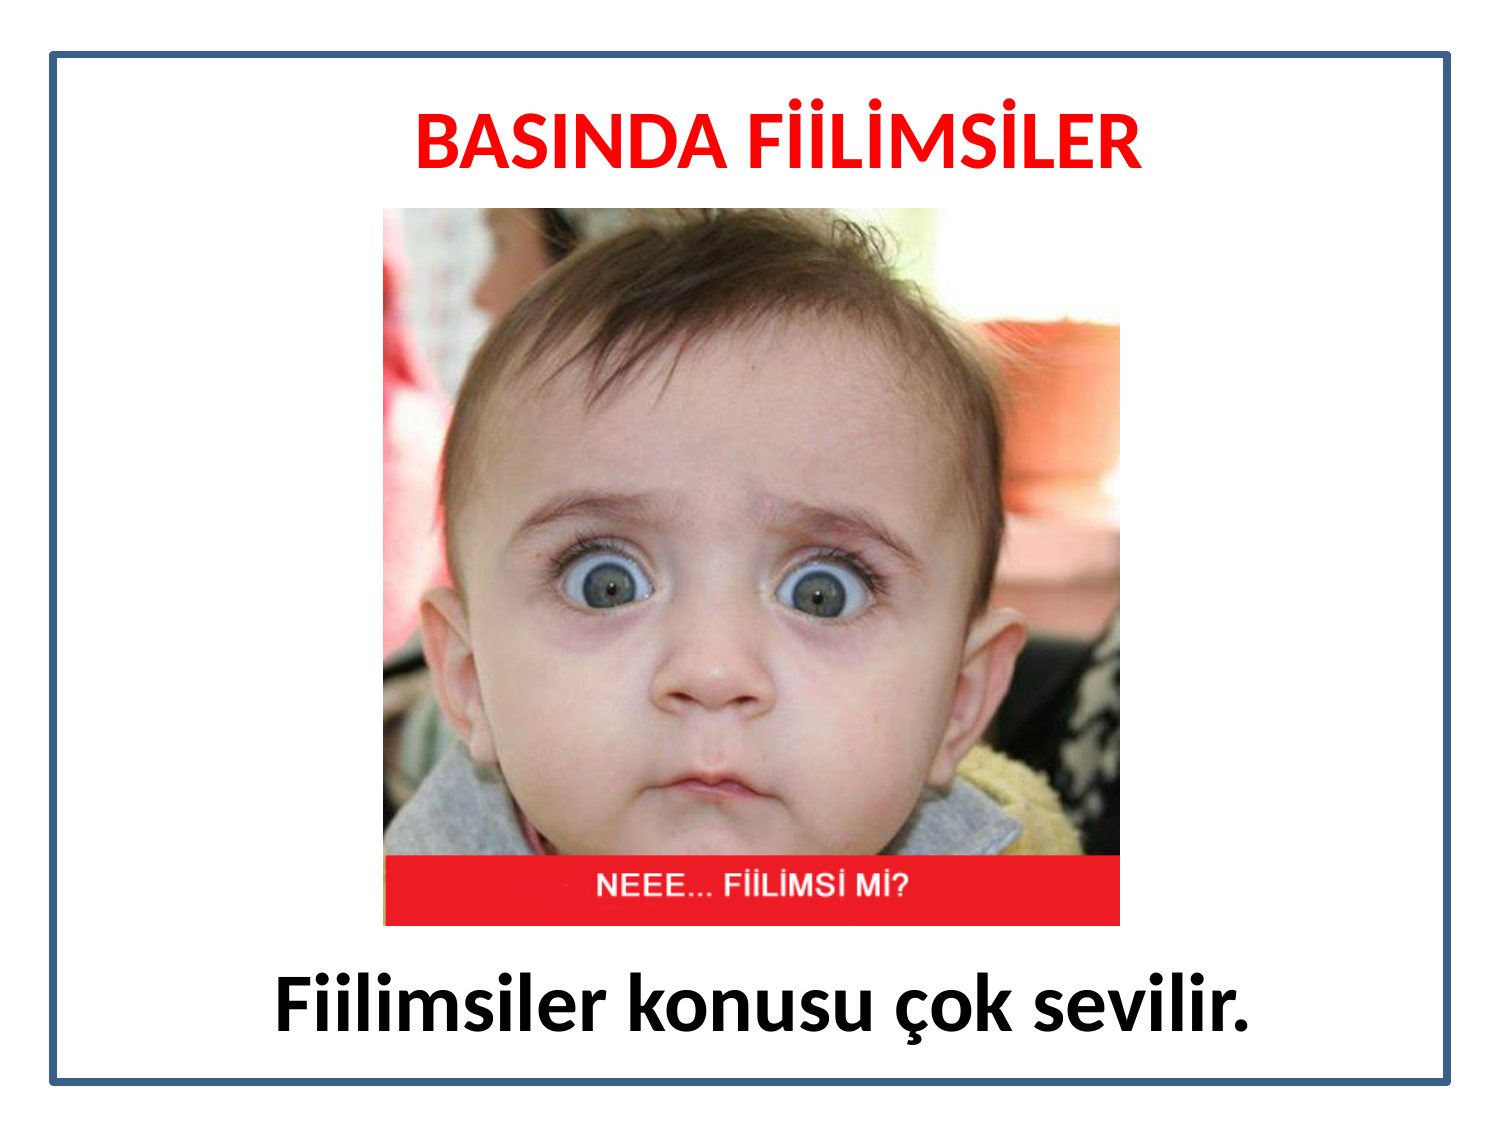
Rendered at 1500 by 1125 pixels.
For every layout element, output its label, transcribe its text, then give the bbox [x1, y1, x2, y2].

text_box BASINDA FİİLİMSİLER [399, 78, 1159, 193]
text_box [51, 52, 1449, 1084]
picture [383, 207, 1121, 927]
text_box Fiilimsiler konusu çok sevilir. [259, 940, 1269, 1056]
